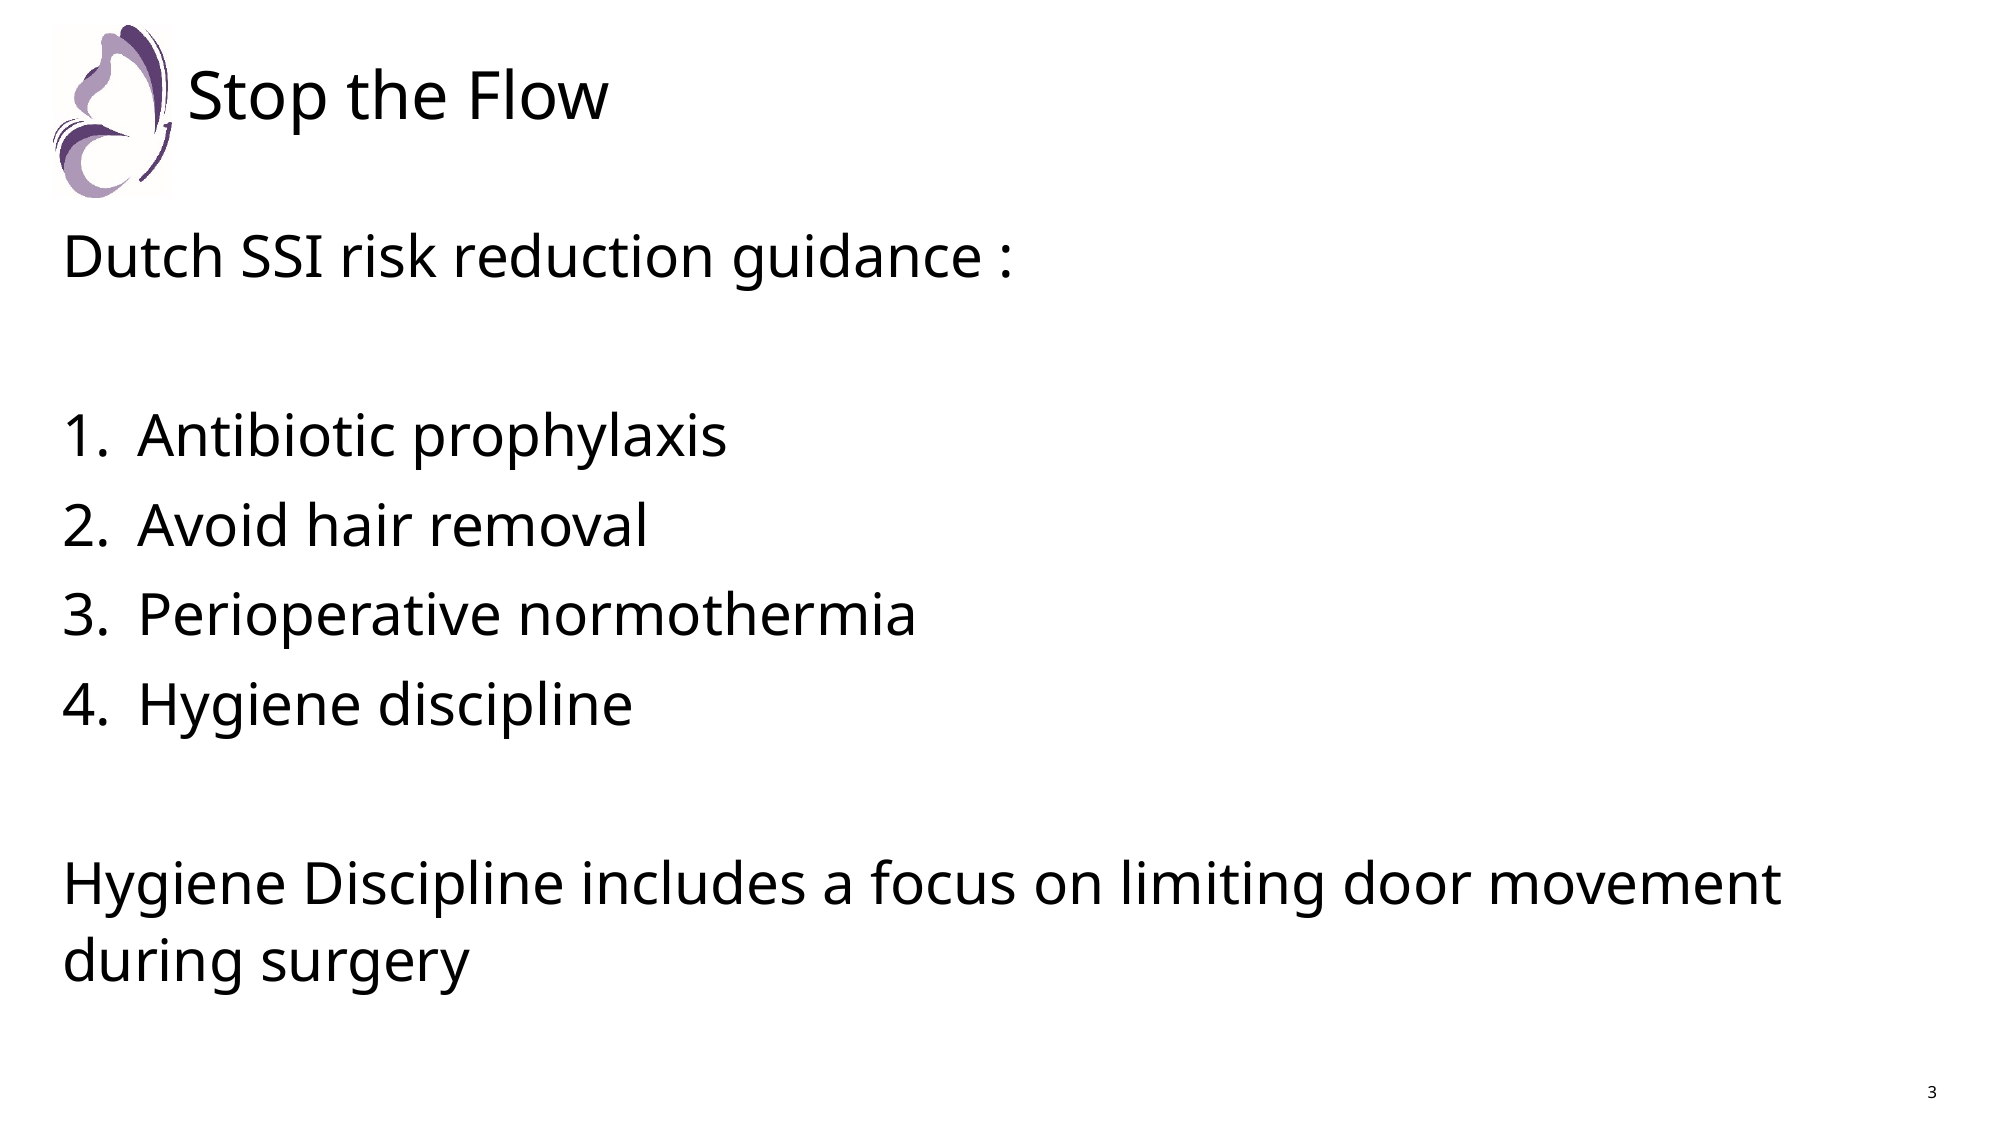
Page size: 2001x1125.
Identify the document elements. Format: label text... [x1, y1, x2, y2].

title Stop the Flow [187, 62, 1937, 138]
list Dutch SSI risk reduction guidance : Antibiotic prophylaxis Avoid hair removal Perioperative normothermia Hygiene discipline Hygiene Discipline includes a focus on limiting door movement during surgery [62, 212, 1938, 1025]
picture [53, 25, 172, 198]
